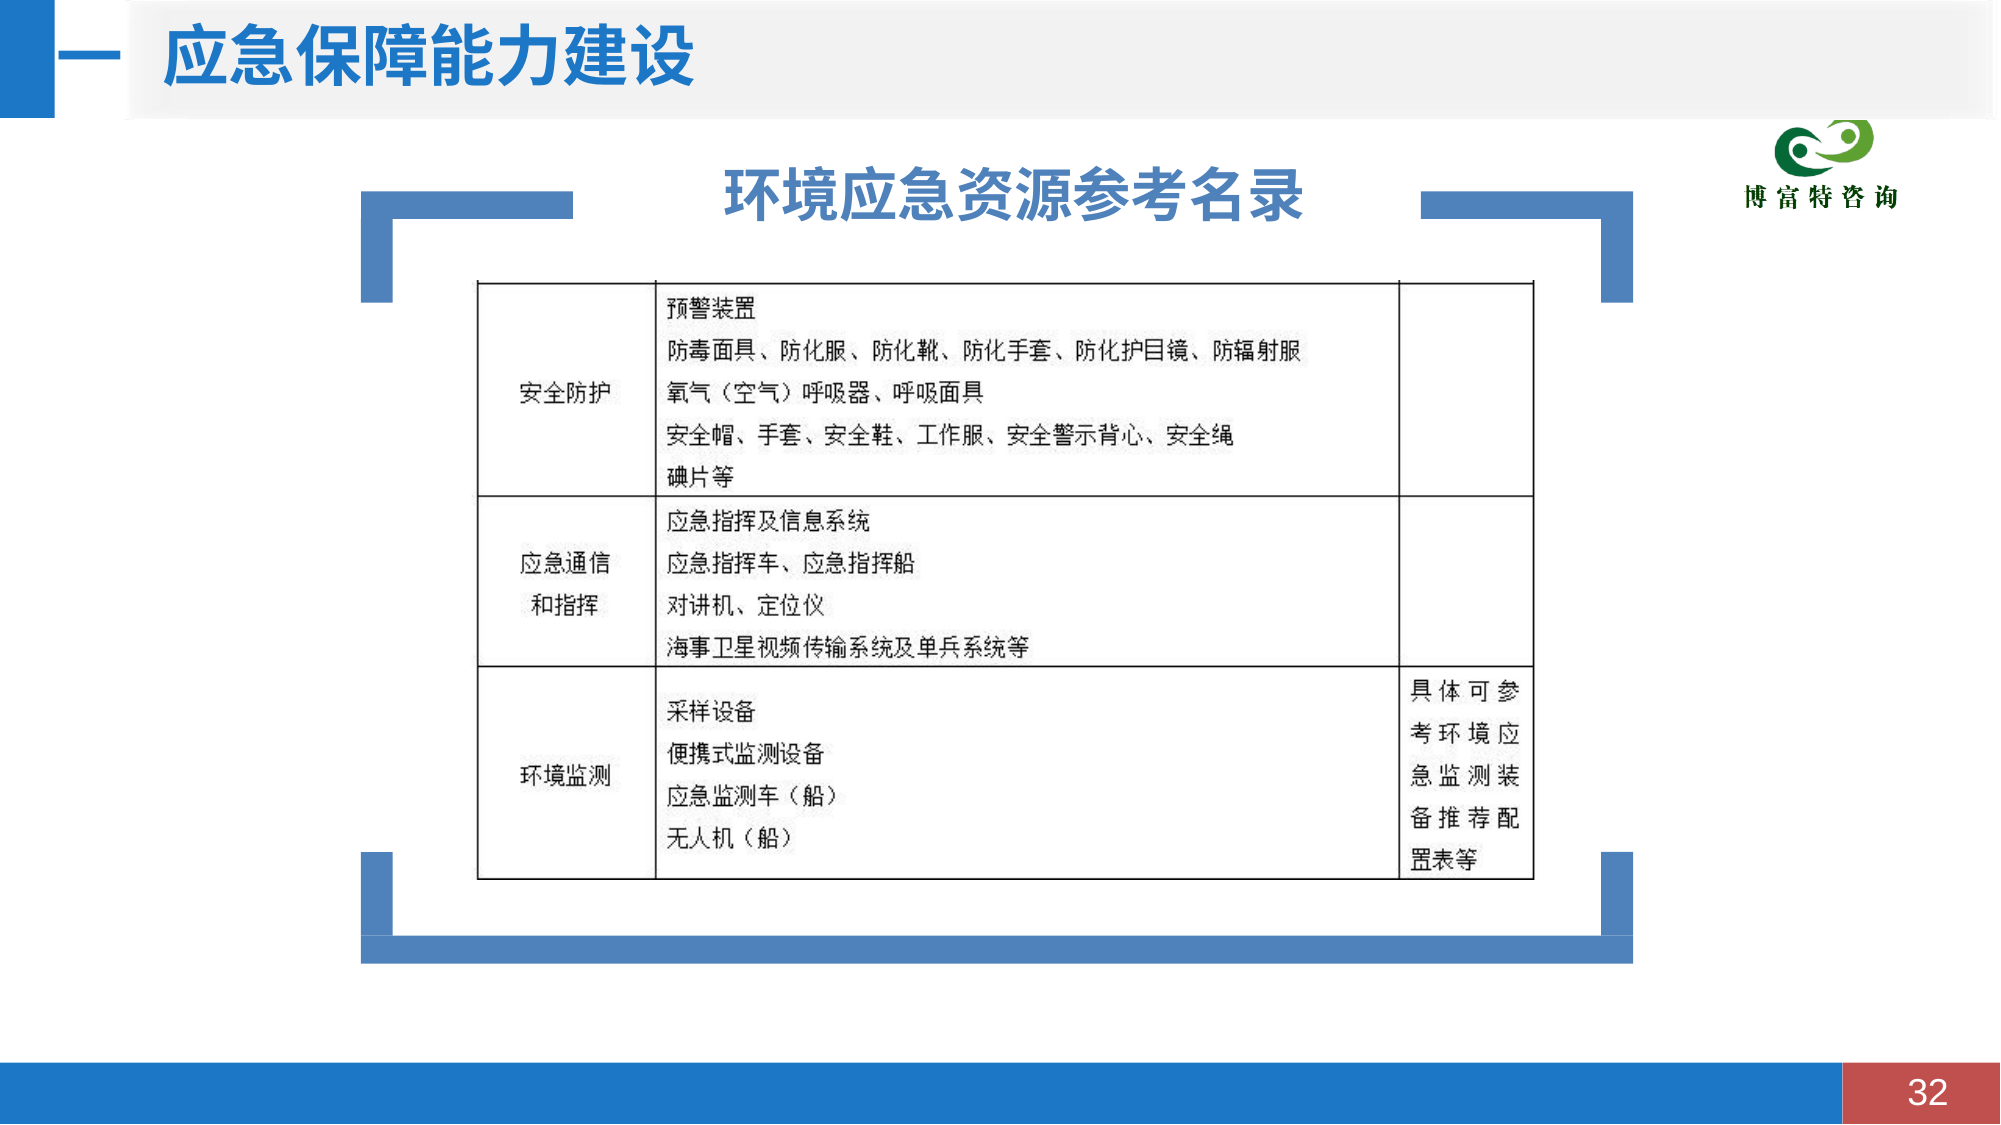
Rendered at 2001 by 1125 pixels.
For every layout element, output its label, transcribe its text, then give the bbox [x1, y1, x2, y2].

text_box 应急保障能力建设 [159, 20, 838, 95]
text_box [0, 1062, 1842, 1124]
text_box [125, 0, 1998, 120]
text_box [1842, 1062, 2000, 1124]
text_box [360, 935, 1634, 964]
text_box [360, 218, 393, 303]
text_box [1601, 218, 1634, 303]
text_box [471, 280, 1544, 880]
text_box 环境应急资源参考名录 [721, 156, 1361, 228]
text_box 一 [54, 21, 160, 96]
text_box [0, 0, 55, 118]
text_box [360, 852, 393, 935]
text_box [1420, 191, 1634, 219]
text_box 32 [1900, 1062, 1954, 1114]
text_box [1601, 851, 1634, 936]
text_box [361, 191, 573, 219]
picture [1725, 120, 1922, 212]
